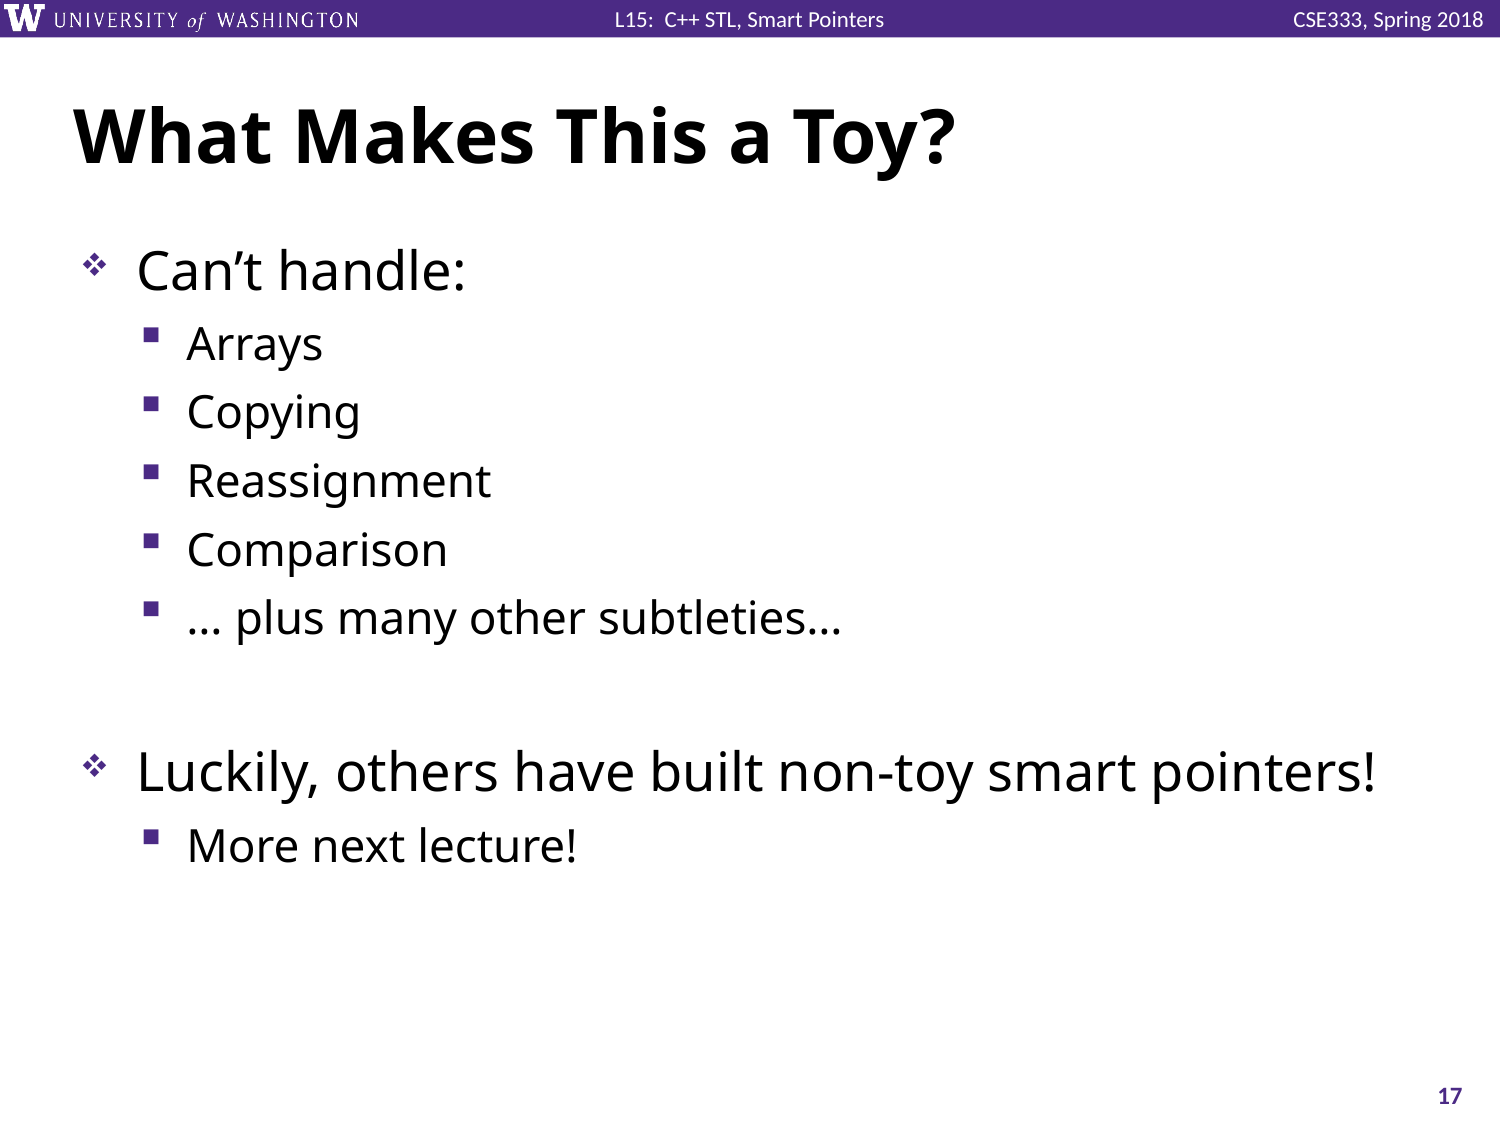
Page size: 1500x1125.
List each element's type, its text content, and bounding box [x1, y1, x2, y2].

title What Makes This a Toy? [58, 71, 1438, 197]
picture [4, 4, 358, 32]
slide_number 17 [1400, 1065, 1500, 1125]
list Can’t handle: Arrays Copying Reassignment Comparison … plus many other subtleties… Luckily, others have built non-toy smart pointers! More next lecture! [64, 223, 1438, 1040]
